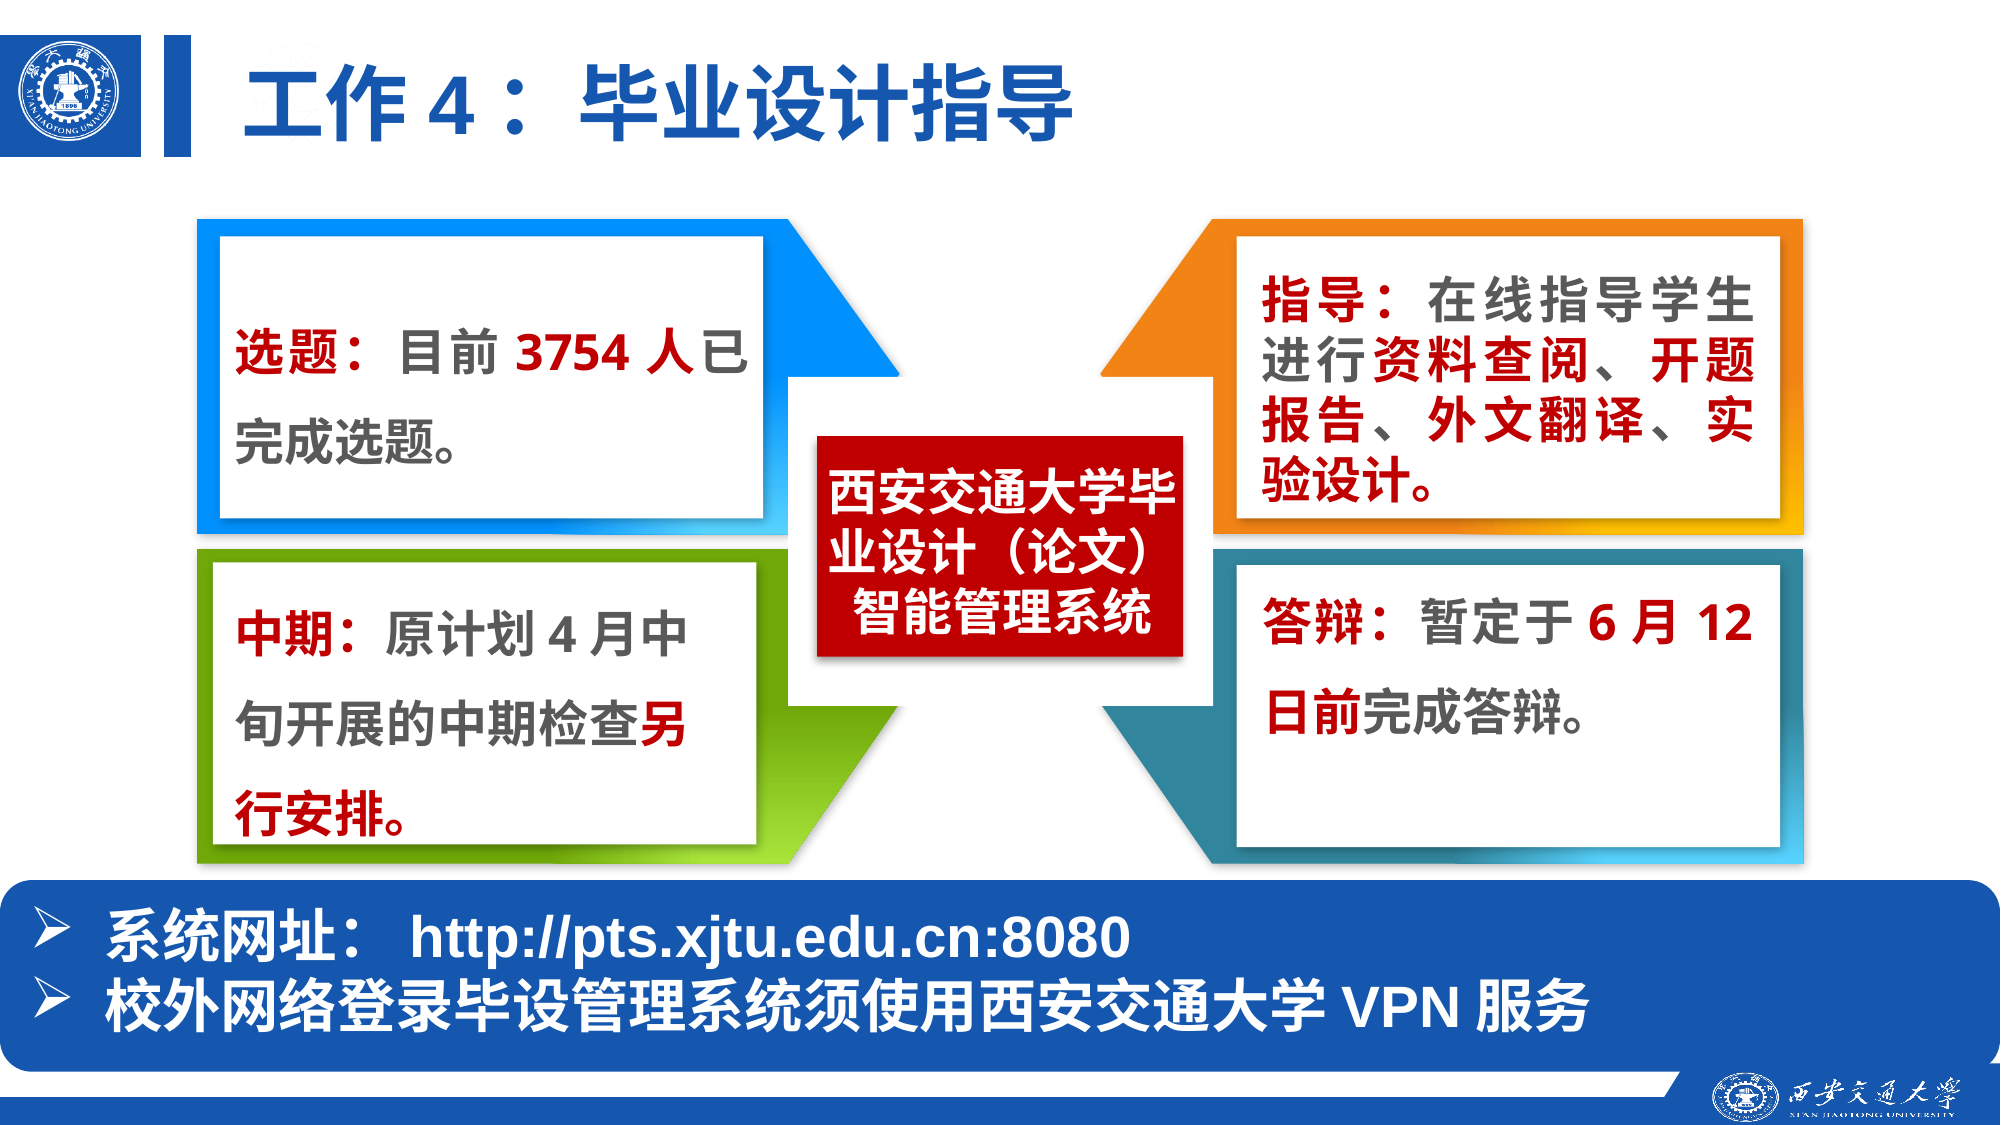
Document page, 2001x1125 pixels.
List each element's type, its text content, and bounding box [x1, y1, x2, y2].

text_box 工作4：毕业设计指导 [227, 44, 1369, 159]
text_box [196, 219, 1804, 864]
text_box 系统网址：http://pts.xjtu.edu.cn:8080 校外网络登录毕设管理系统须使用西安交通大学VPN服务 [0, 880, 2000, 1072]
picture [250, 34, 354, 147]
picture [18, 34, 122, 147]
